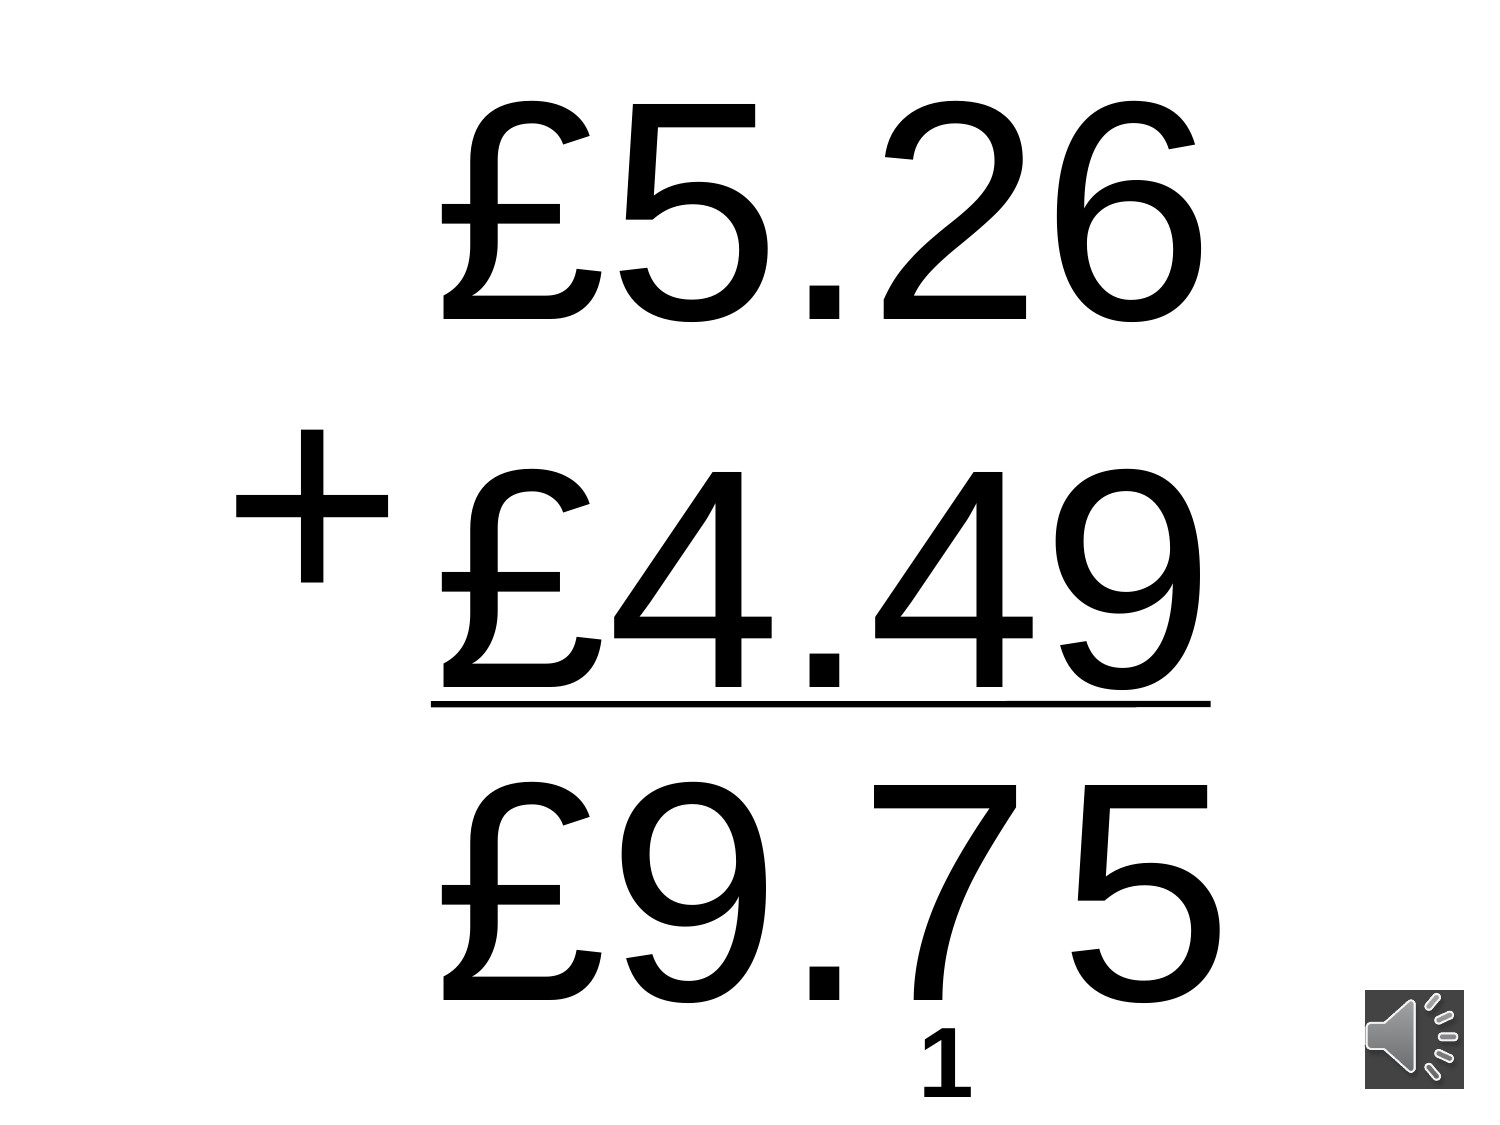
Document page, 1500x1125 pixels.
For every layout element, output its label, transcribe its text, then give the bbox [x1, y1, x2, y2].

text_box £9. [419, 680, 951, 1071]
picture [1364, 989, 1465, 1090]
text_box £5.26 [419, 0, 1231, 367]
text_box £4.49 [419, 367, 1231, 680]
text_box 5 [1045, 680, 1247, 1071]
text_box 7 [951, 680, 1045, 1071]
text_box + [206, 290, 419, 681]
text_box 1 [903, 989, 990, 1125]
